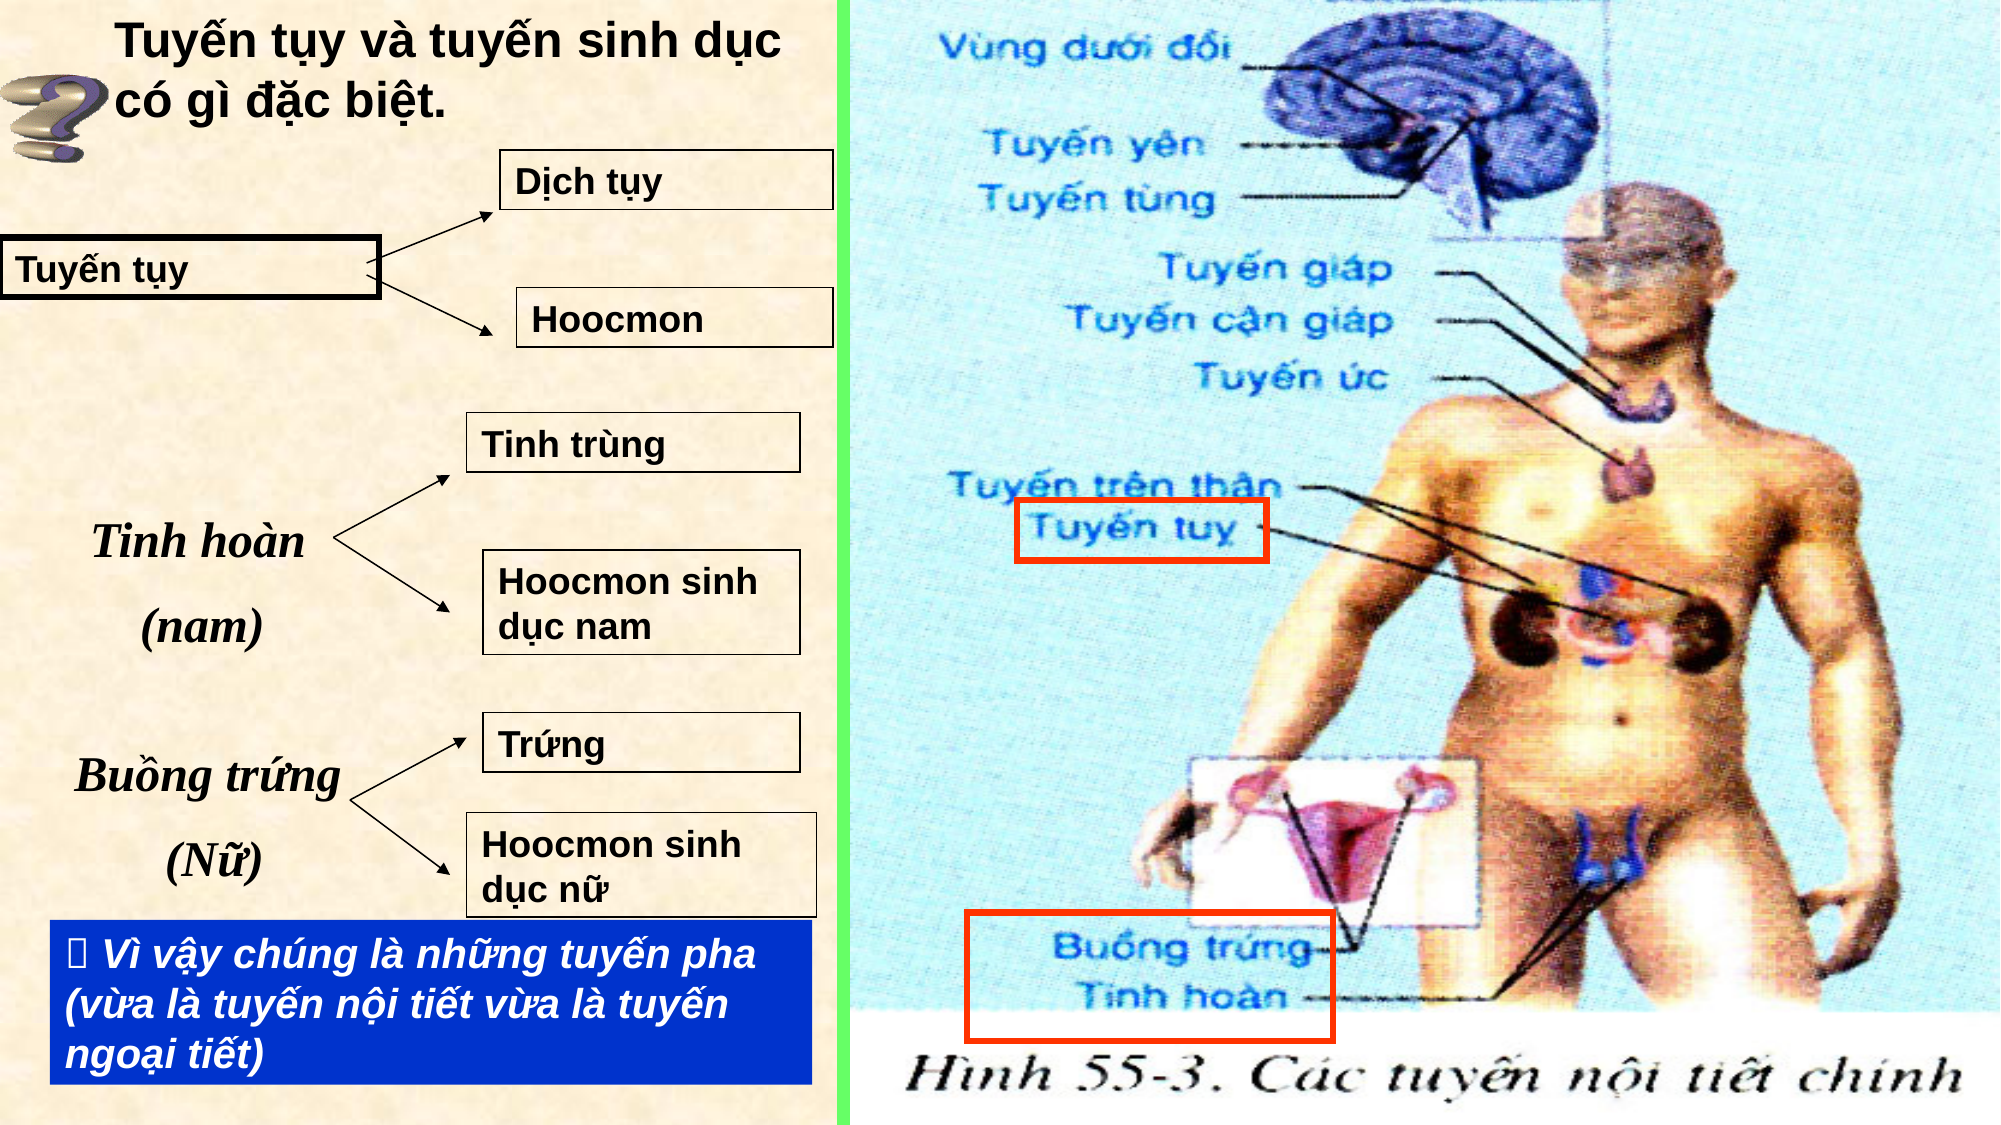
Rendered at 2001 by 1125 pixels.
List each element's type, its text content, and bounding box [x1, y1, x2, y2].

text_box Hoocmon [516, 287, 834, 348]
text_box Tuyến tụy [0, 237, 380, 298]
text_box [351, 800, 451, 875]
text_box [380, 281, 494, 336]
text_box [380, 211, 494, 258]
text_box  Vì vậy chúng là những tuyến pha (vừa là tuyến nội tiết vừa là tuyến ngoại tiết) [49, 919, 813, 1085]
text_box Trứng [483, 712, 800, 773]
text_box Dịch tụy [499, 149, 834, 210]
text_box Tinh trùng [466, 412, 800, 473]
text_box Tuyến tụy và tuyến sinh dục có gì đặc biệt. [99, 0, 834, 135]
picture [849, 0, 2001, 1125]
text_box Hoocmon sinh dục nam [483, 549, 800, 655]
picture [0, 0, 837, 1125]
text_box Hoocmon sinh dục nữ [466, 812, 817, 918]
text_box [333, 538, 451, 613]
text_box [333, 474, 451, 538]
text_box Tinh hoàn (nam) Buồng trứng (Nữ) [0, 500, 834, 894]
text_box [349, 737, 467, 801]
